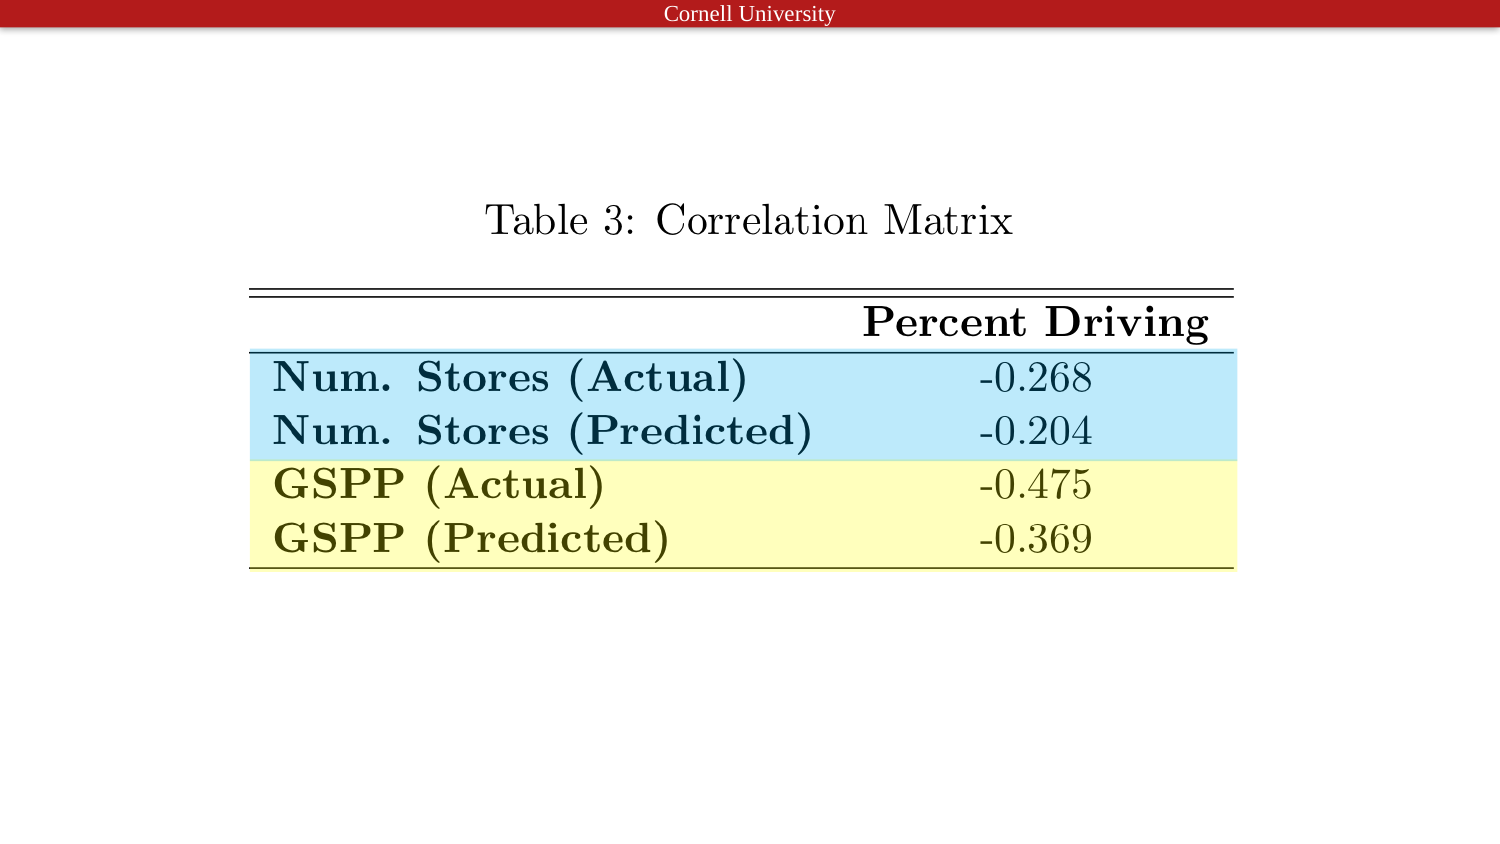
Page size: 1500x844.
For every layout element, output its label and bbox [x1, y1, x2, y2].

picture [210, 184, 1271, 611]
